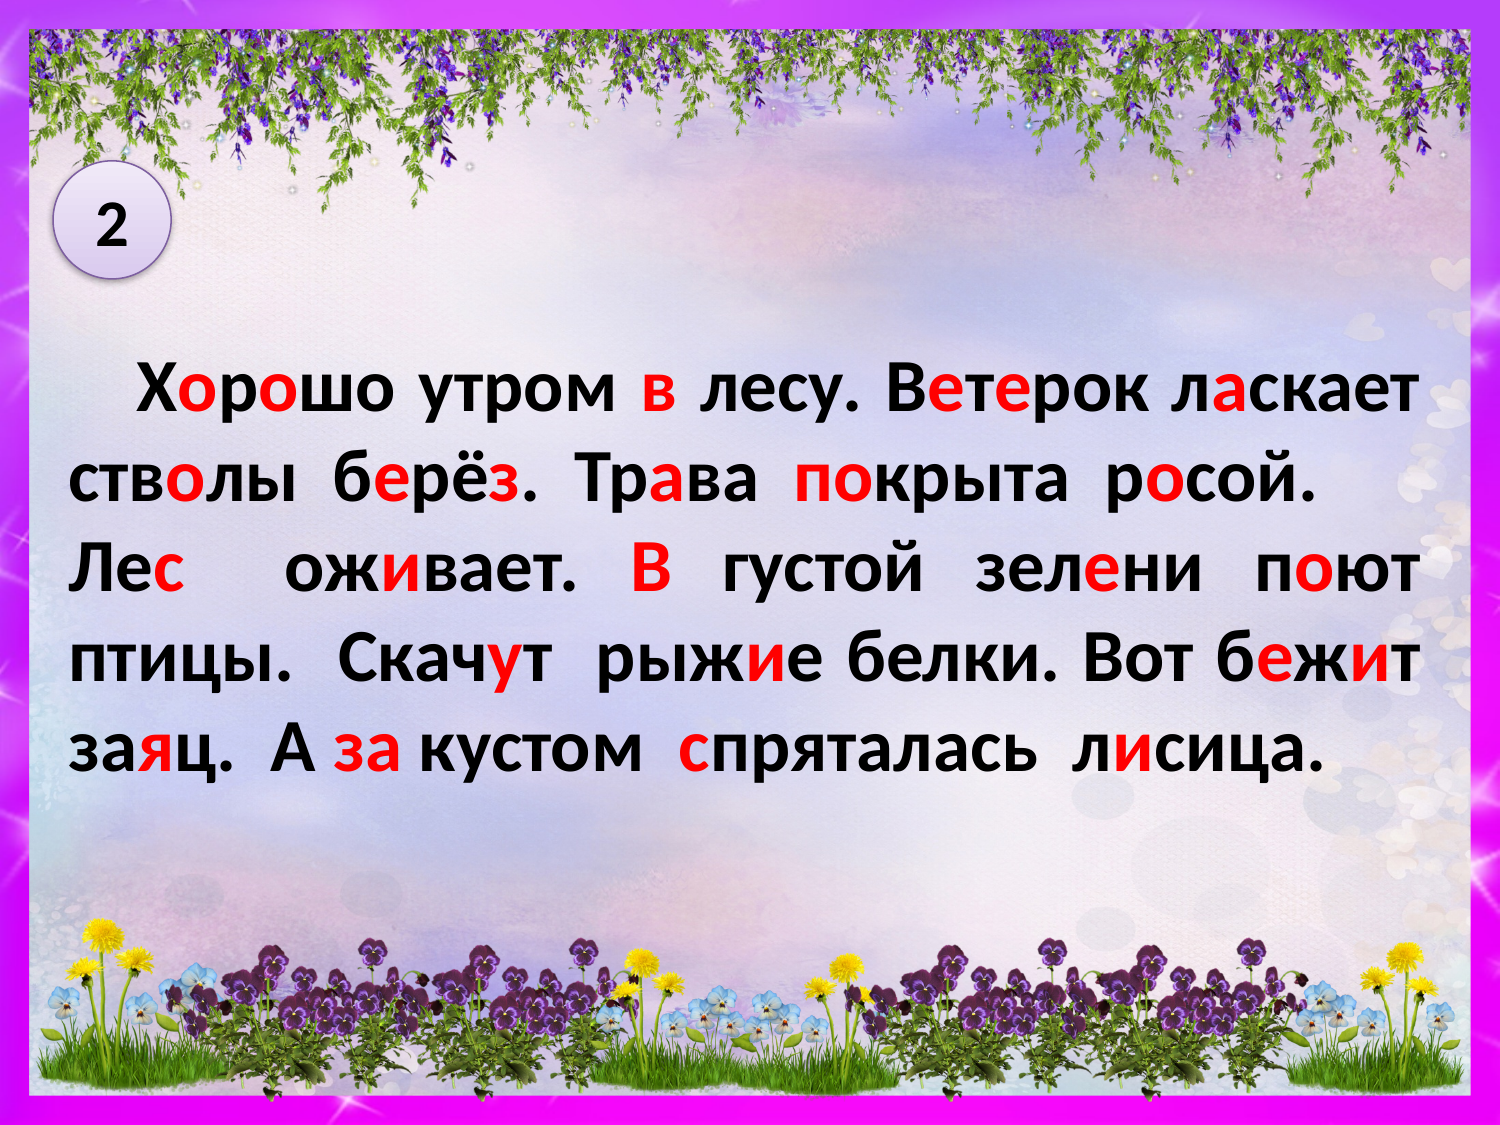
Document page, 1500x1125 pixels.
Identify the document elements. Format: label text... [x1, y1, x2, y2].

picture [0, 0, 1500, 1125]
text_box 2 [52, 160, 172, 280]
text_box Хорошо утром в лесу. Ветерок ласкает стволы берёз. Трава покрыта росой. Лес оживает. В густой зелени поют птицы. Скачут рыжие белки. Вот бежит заяц. А за кустом спряталась лисица. [53, 328, 1436, 794]
